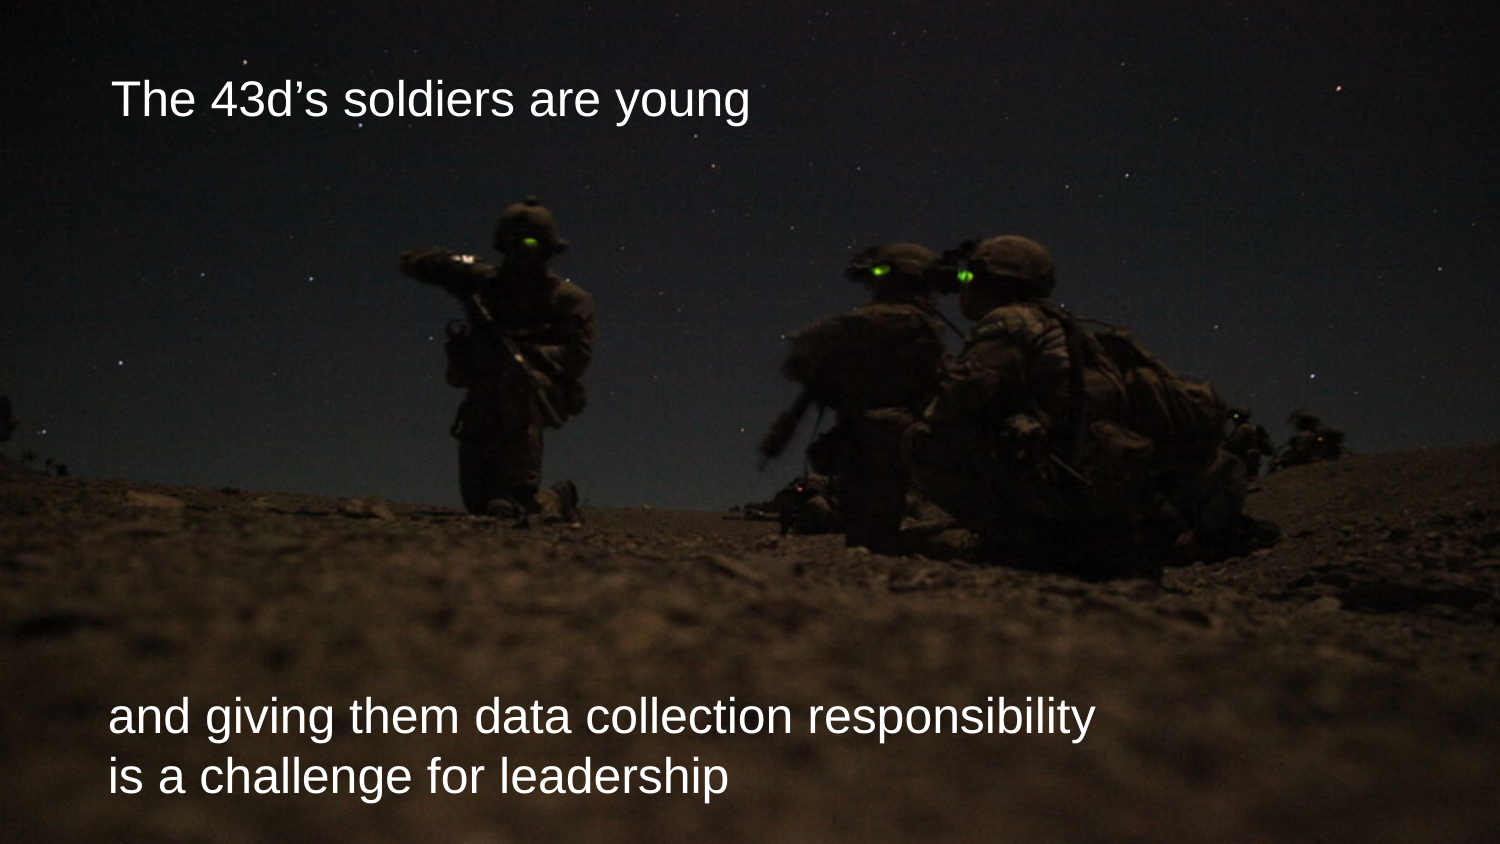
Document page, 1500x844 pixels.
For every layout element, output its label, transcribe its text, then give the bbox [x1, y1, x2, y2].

picture [0, 0, 1500, 844]
title The 43d’s soldiers are young [75, 29, 788, 163]
text_box and giving them data collection responsibility is a challenge for leadership [92, 676, 1123, 810]
